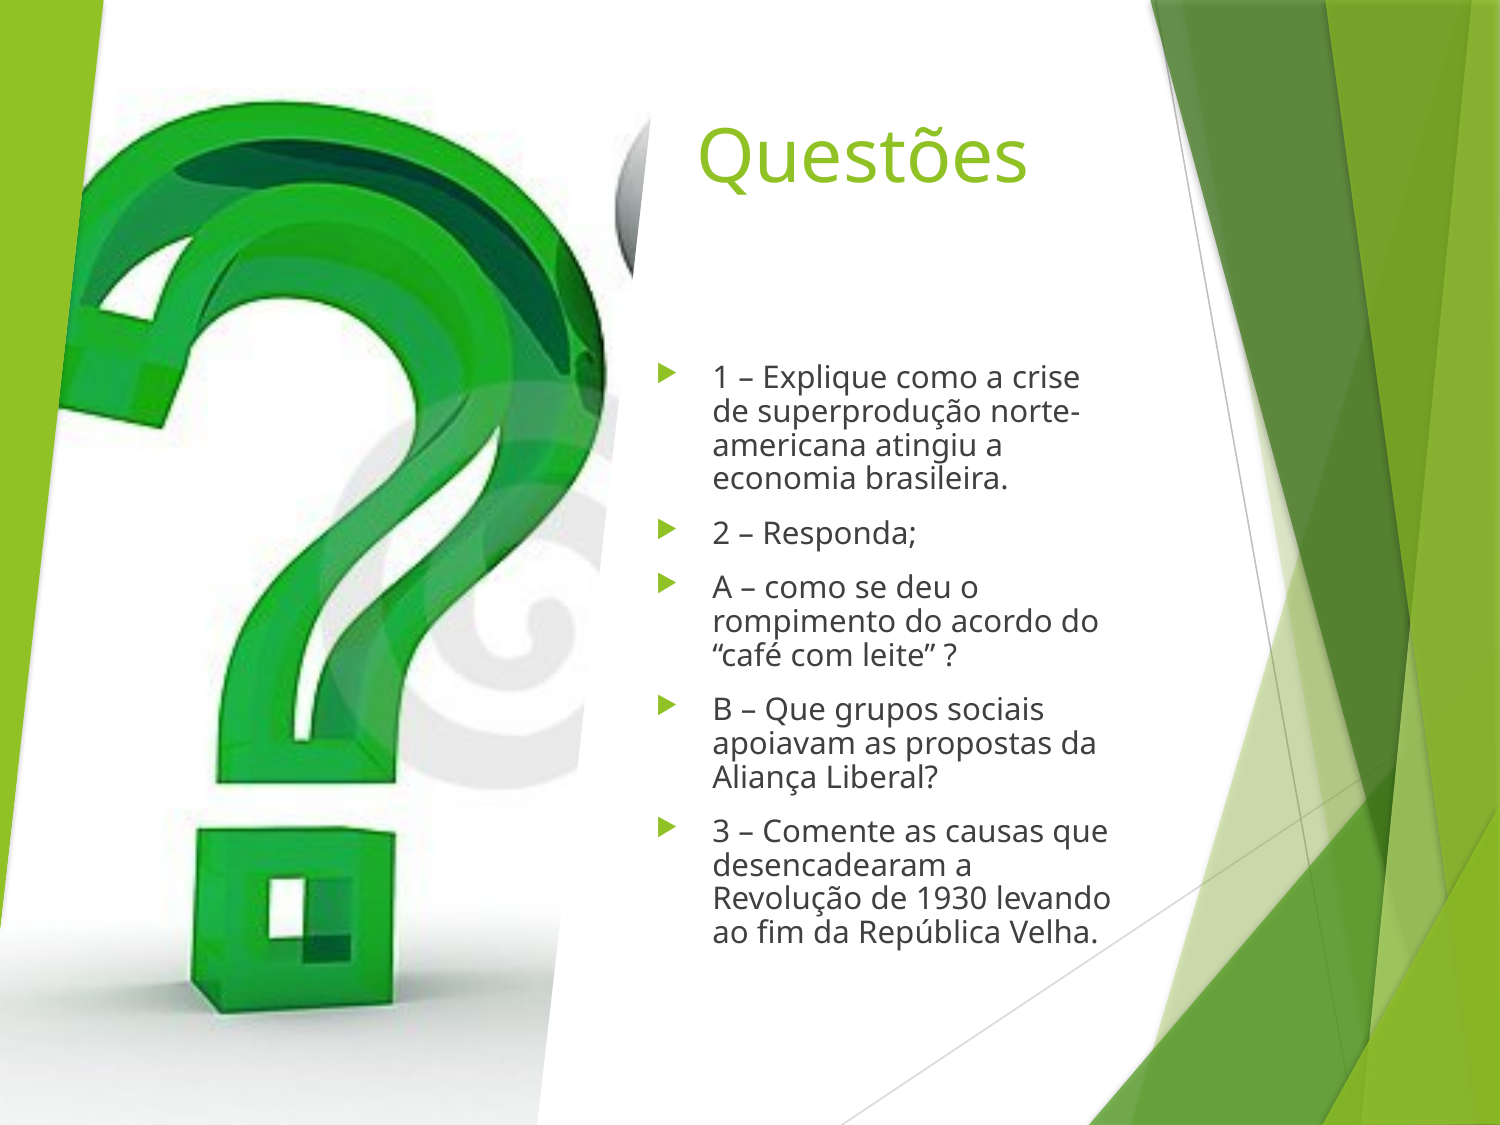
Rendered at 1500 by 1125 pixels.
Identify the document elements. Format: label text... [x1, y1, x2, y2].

title Questões [681, 99, 1141, 317]
picture [0, 0, 665, 1125]
list 1 – Explique como a crise de superprodução norte-americana atingiu a economia brasileira. 2 – Responda; A – como se deu o rompimento do acordo do “café com leite” ? B – Que grupos sociais apoiavam as propostas da Aliança Liberal? 3 – Comente as causas que desencadearam a Revolução de 1930 levando ao fim da República Velha. [670, 354, 1141, 992]
